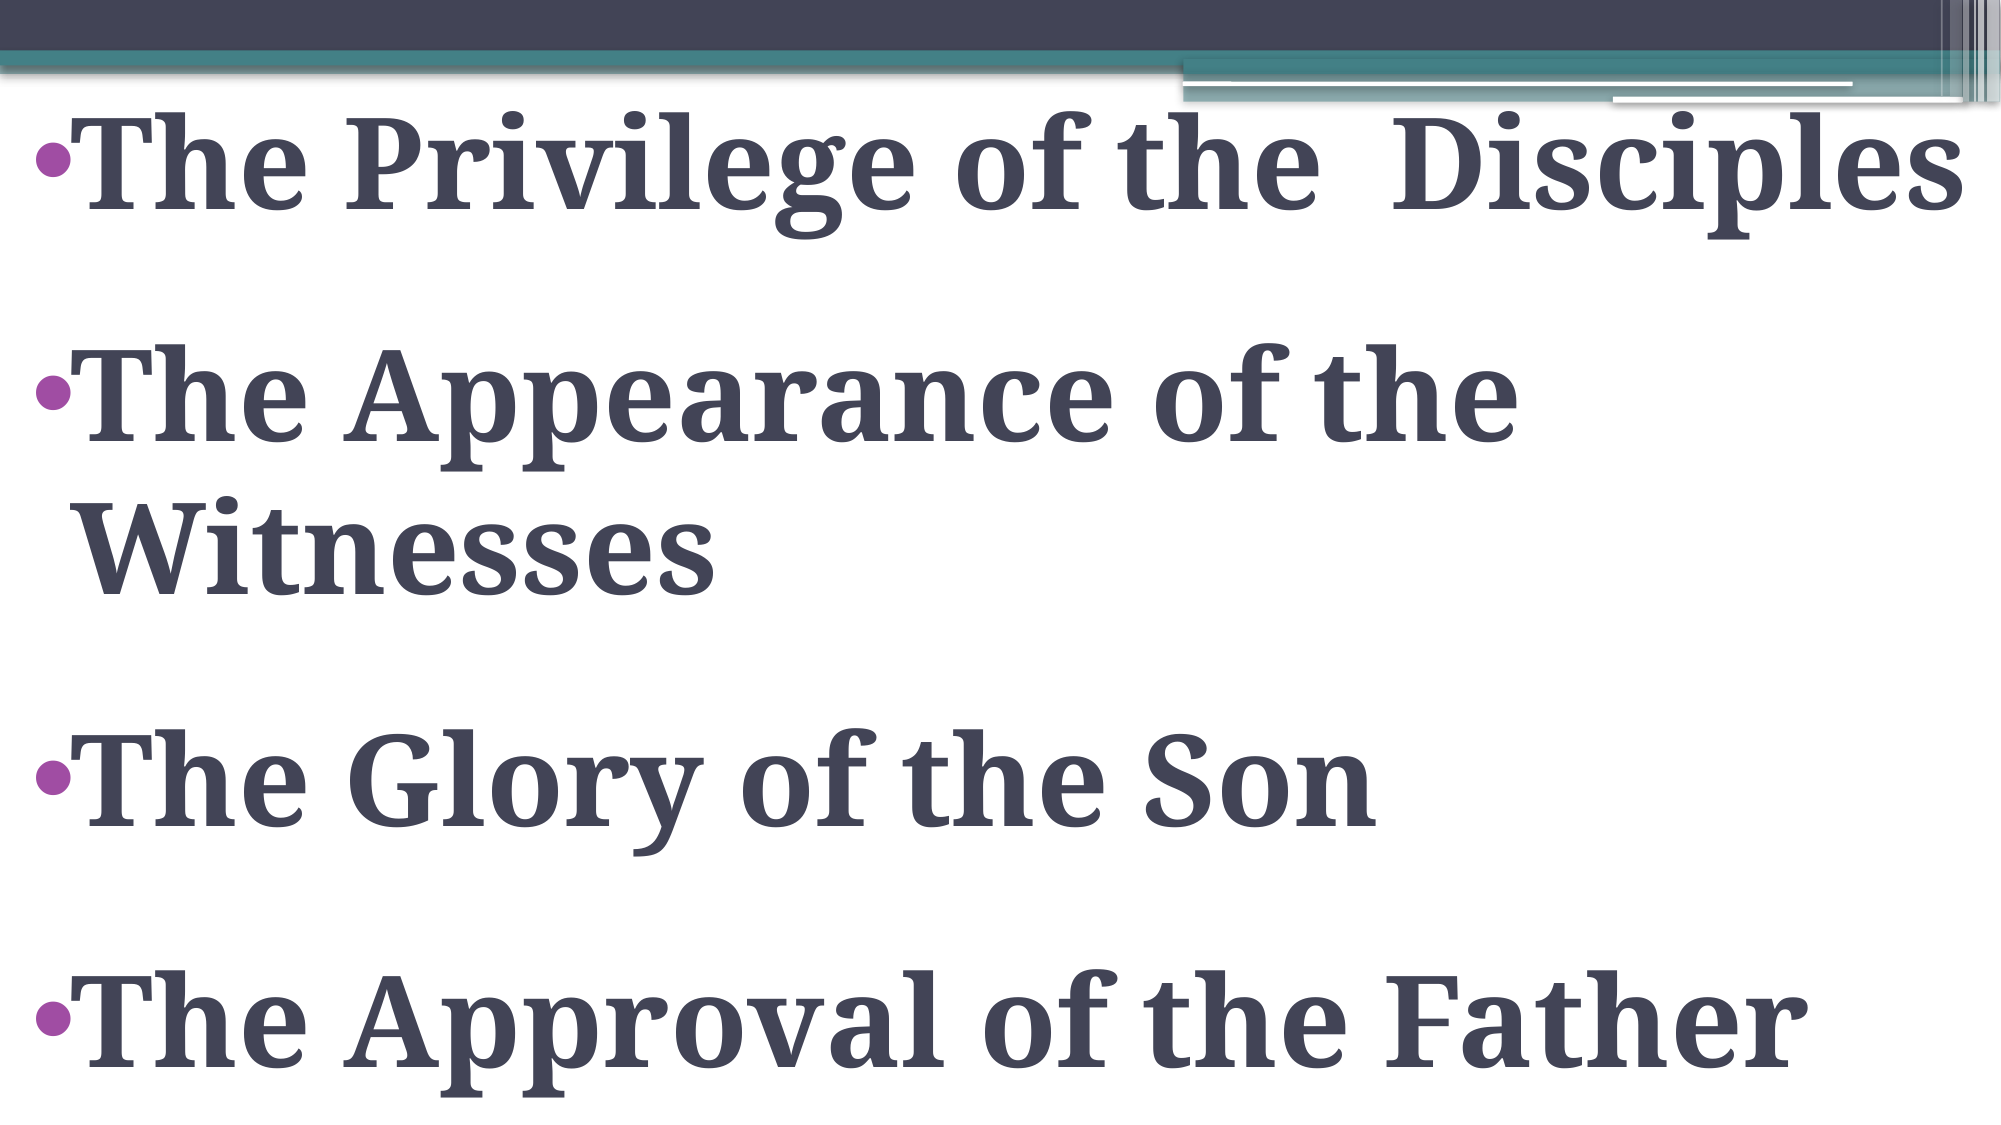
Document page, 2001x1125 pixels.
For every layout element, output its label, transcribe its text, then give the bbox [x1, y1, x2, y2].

list The Privilege of the Disciples The Appearance of the Witnesses The Glory of the Son The Approval of the Father [0, 75, 2000, 1125]
